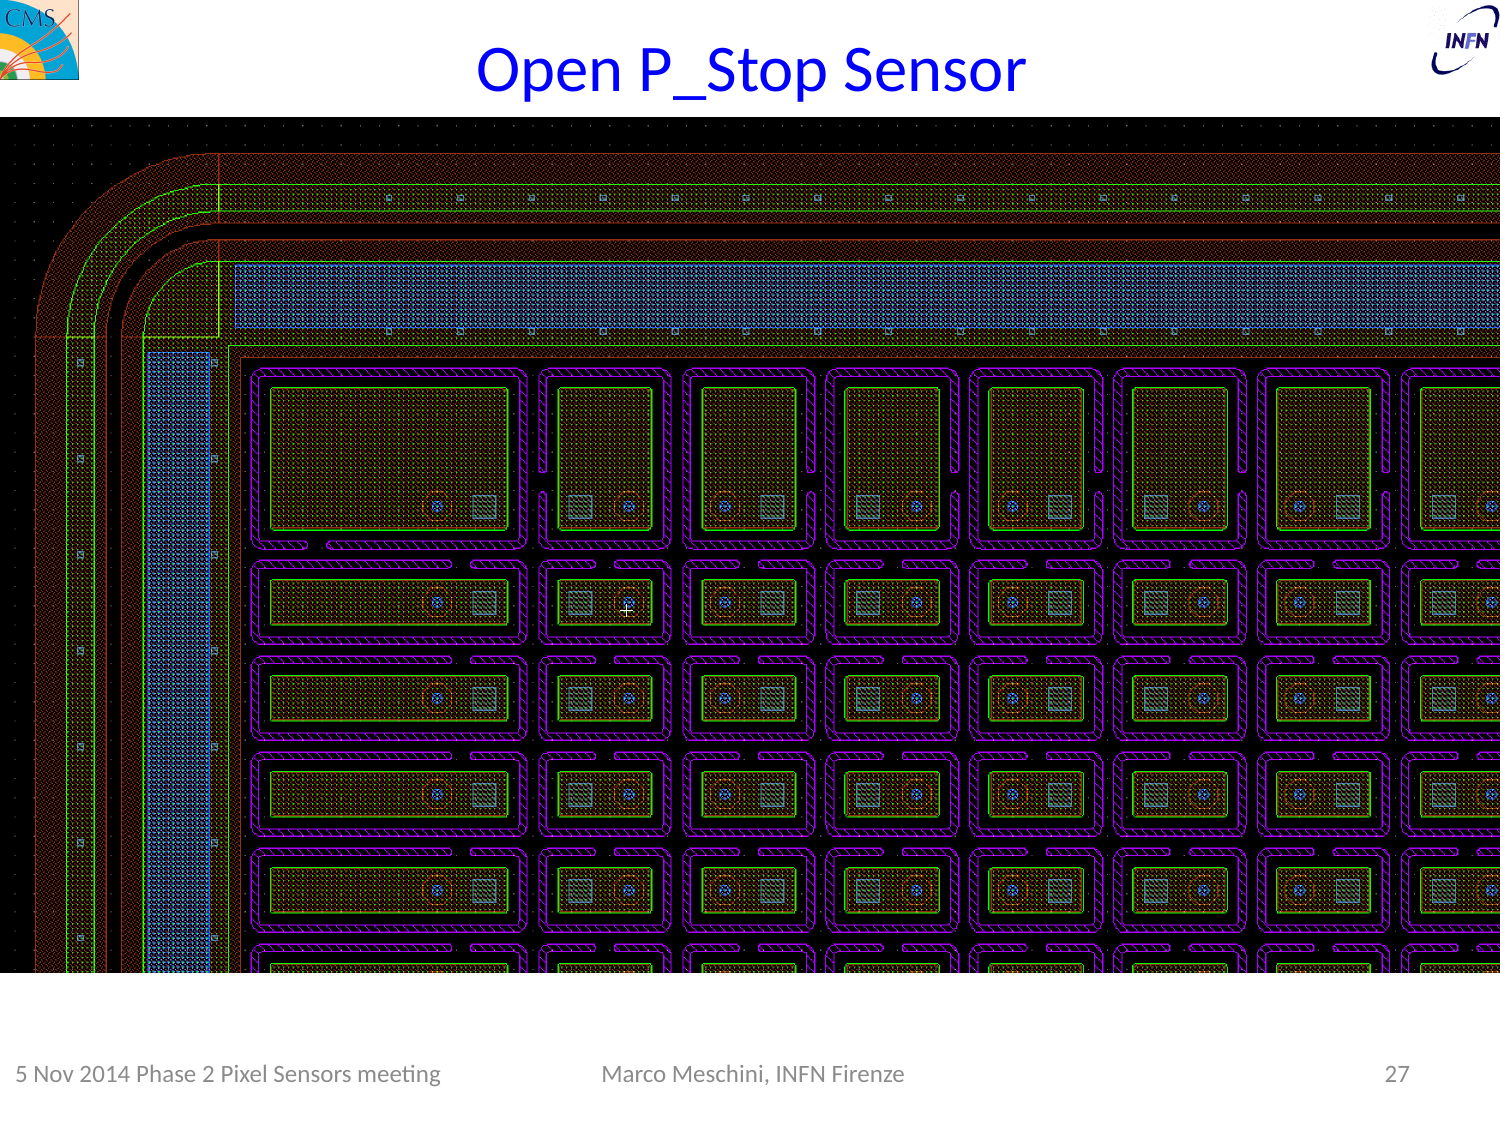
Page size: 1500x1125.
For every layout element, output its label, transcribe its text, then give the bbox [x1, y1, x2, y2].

title Open P_Stop Sensor [79, 11, 1425, 115]
picture [0, 34, 51, 80]
picture [1425, 0, 1500, 80]
slide_number 27 [1074, 1042, 1425, 1103]
picture [0, 117, 1500, 973]
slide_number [0, 1042, 470, 1103]
picture [15, 0, 79, 69]
footer Marco Meschini, INFN Firenze [547, 1042, 960, 1103]
